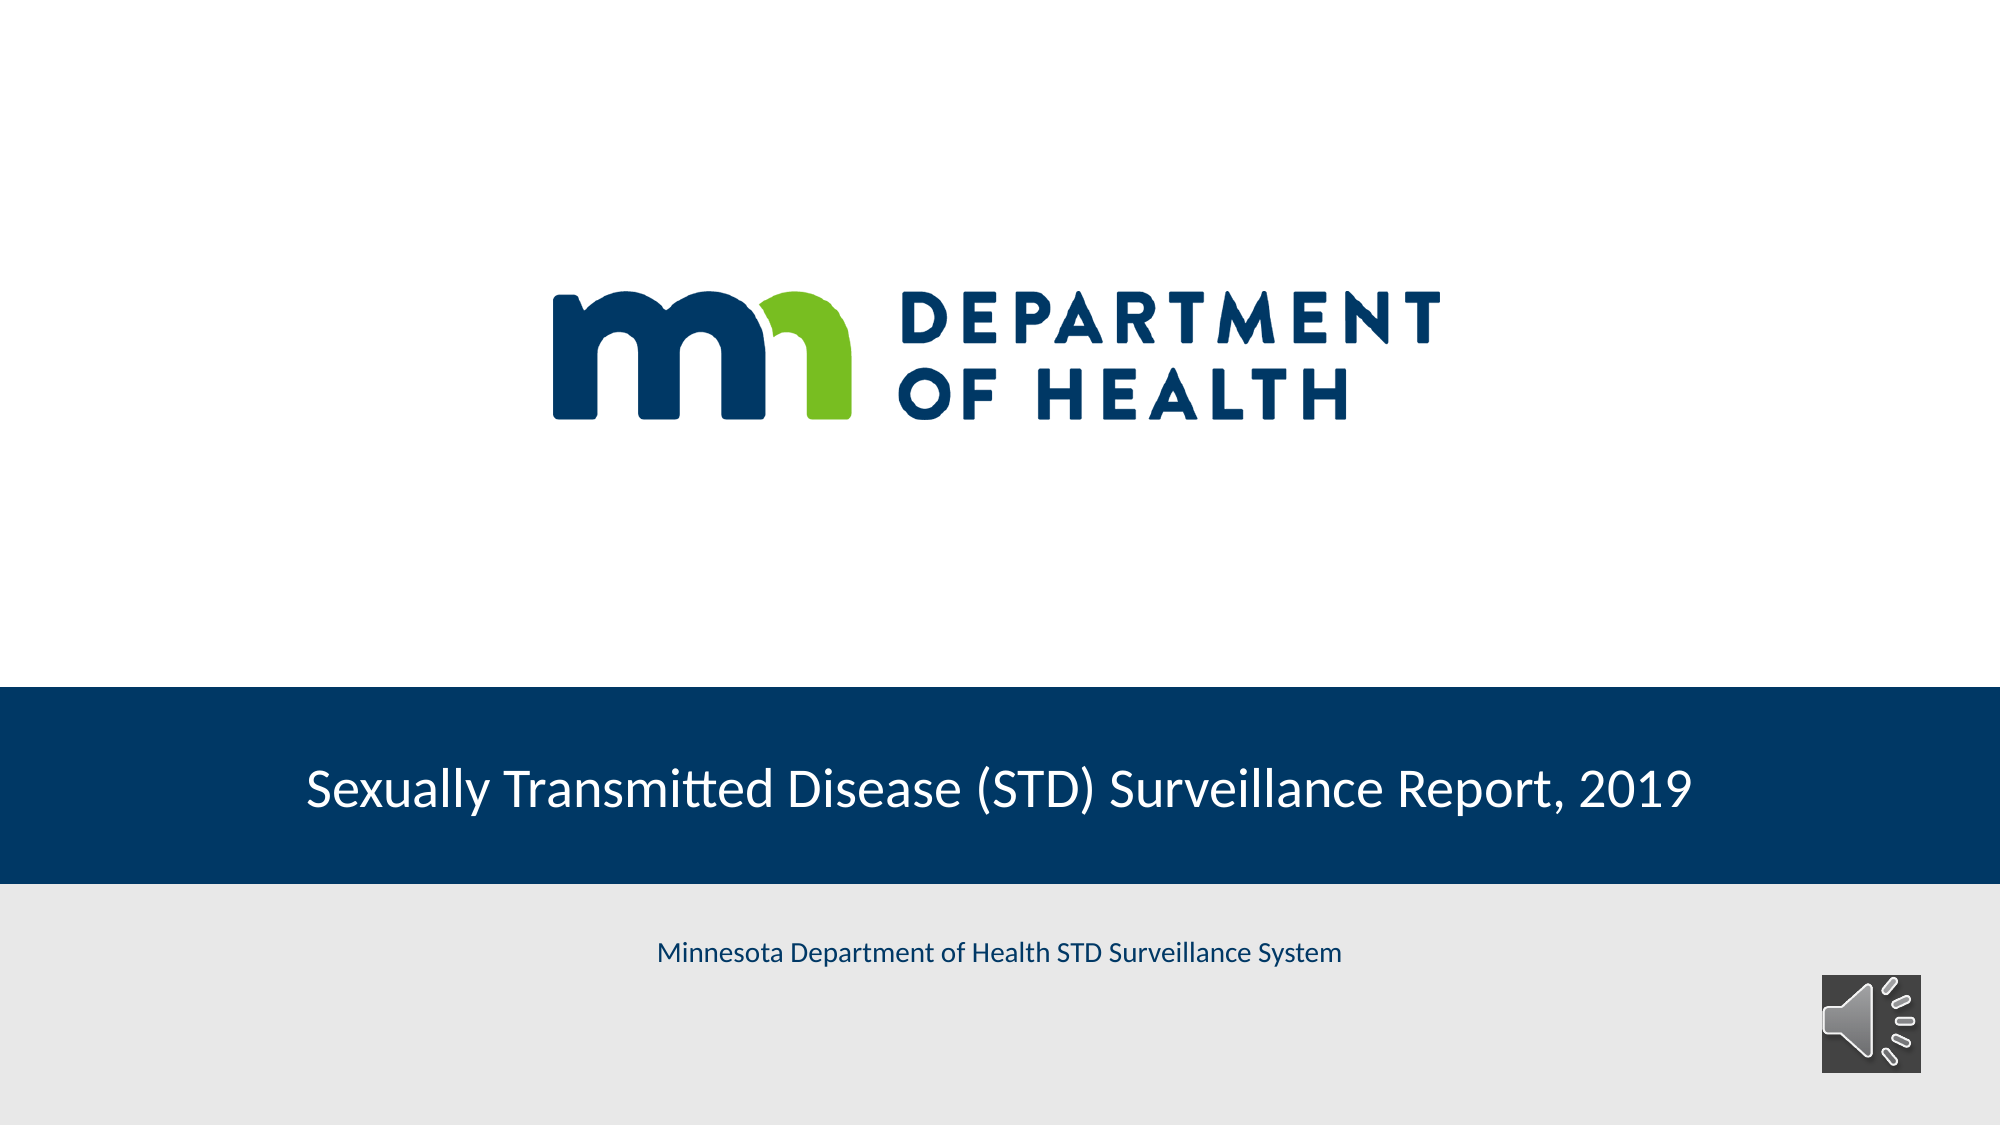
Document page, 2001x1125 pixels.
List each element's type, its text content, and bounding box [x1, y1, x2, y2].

picture [553, 291, 1447, 420]
title Sexually Transmitted Disease (STD) Surveillance Report, 2019 [0, 687, 2000, 884]
list Minnesota Department of Health STD Surveillance System [459, 925, 1541, 1075]
picture [1821, 973, 1922, 1075]
